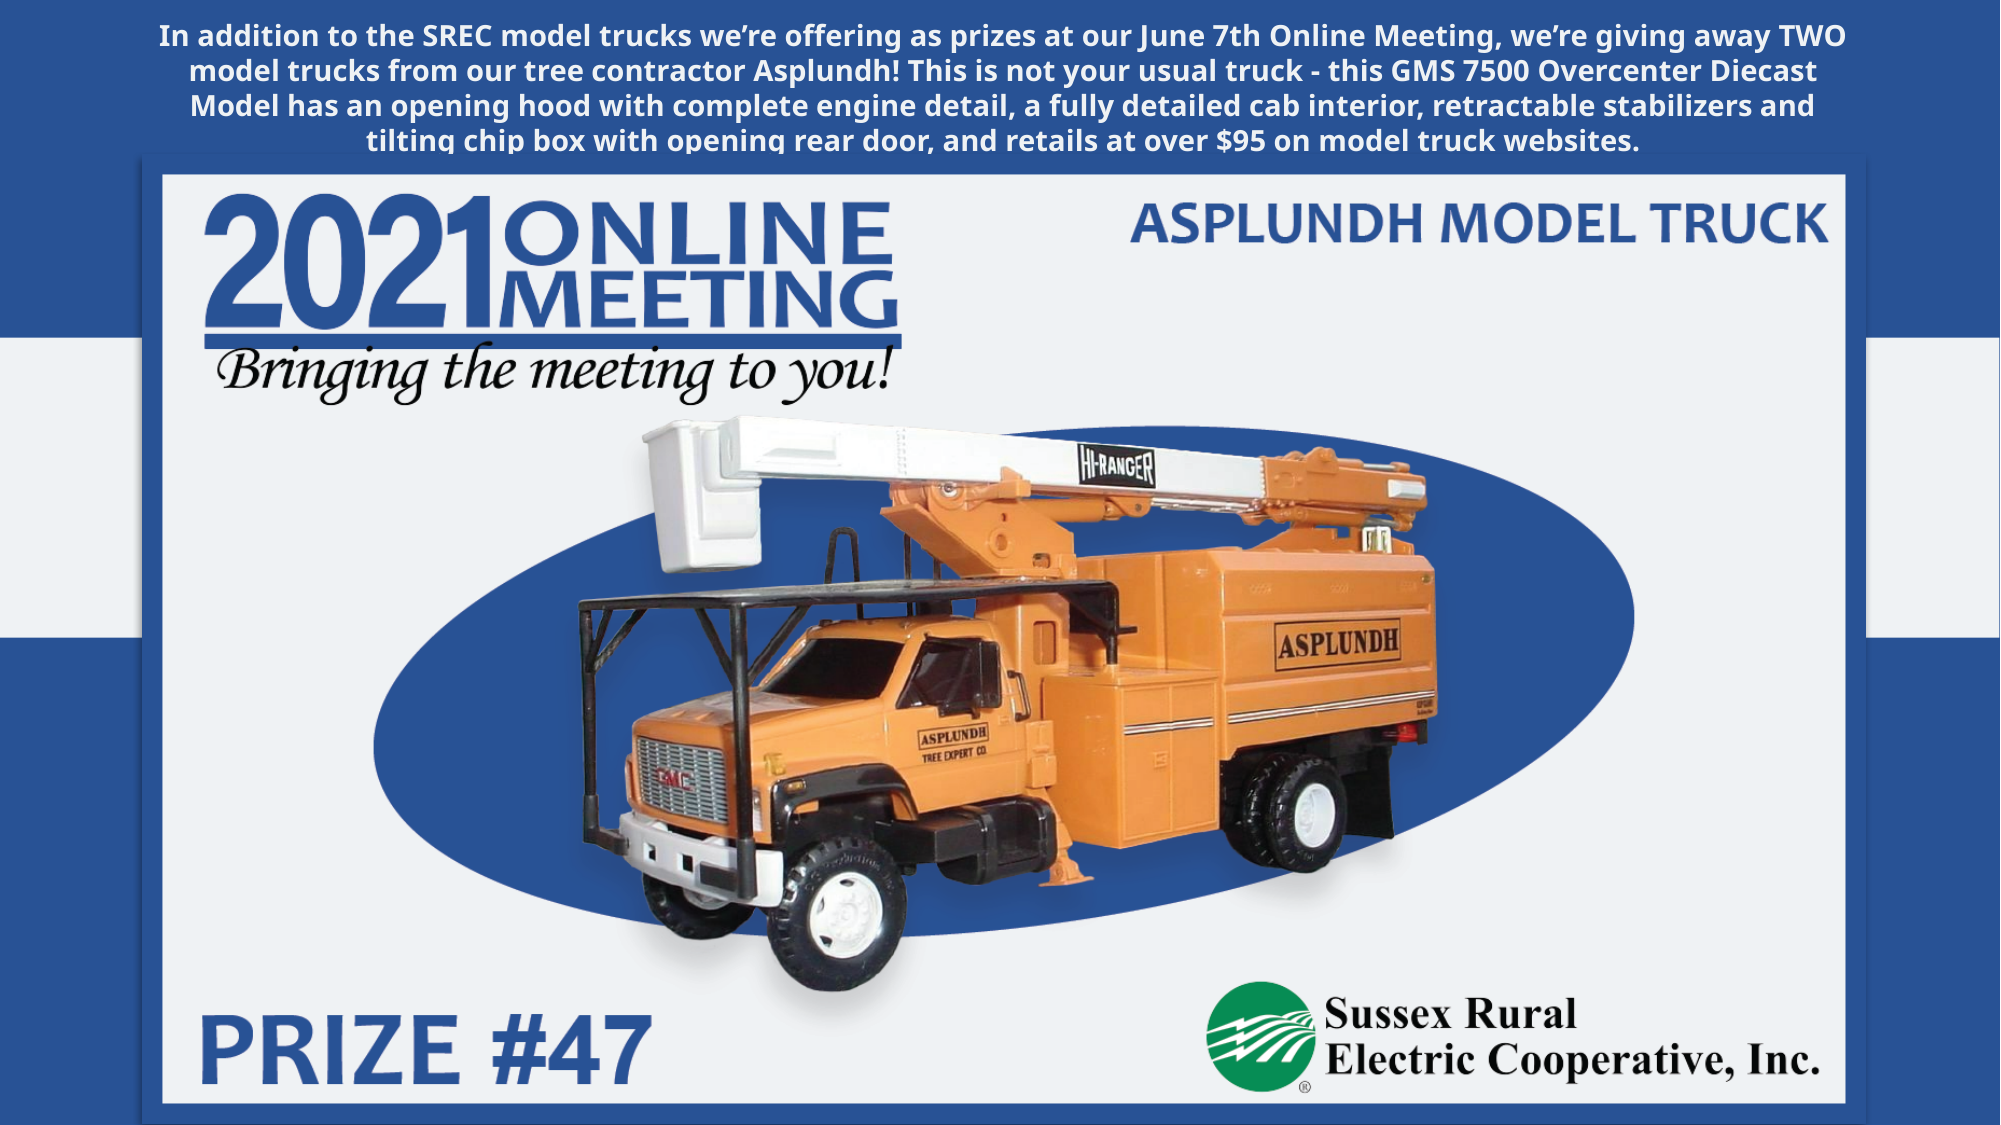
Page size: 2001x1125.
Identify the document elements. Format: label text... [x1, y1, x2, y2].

picture [141, 154, 1866, 1124]
subtitle In addition to the SREC model trucks we’re offering as prizes at our June 7th Online Meeting, we’re giving away TWO model trucks from our tree contractor Asplundh! This is not your usual truck - this GMS 7500 Overcenter Diecast Model has an opening hood with complete engine detail, a fully detailed cab interior, retractable stabilizers and tilting chip box with opening rear door, and retails at over $95 on model truck websites. [142, 9, 1866, 150]
